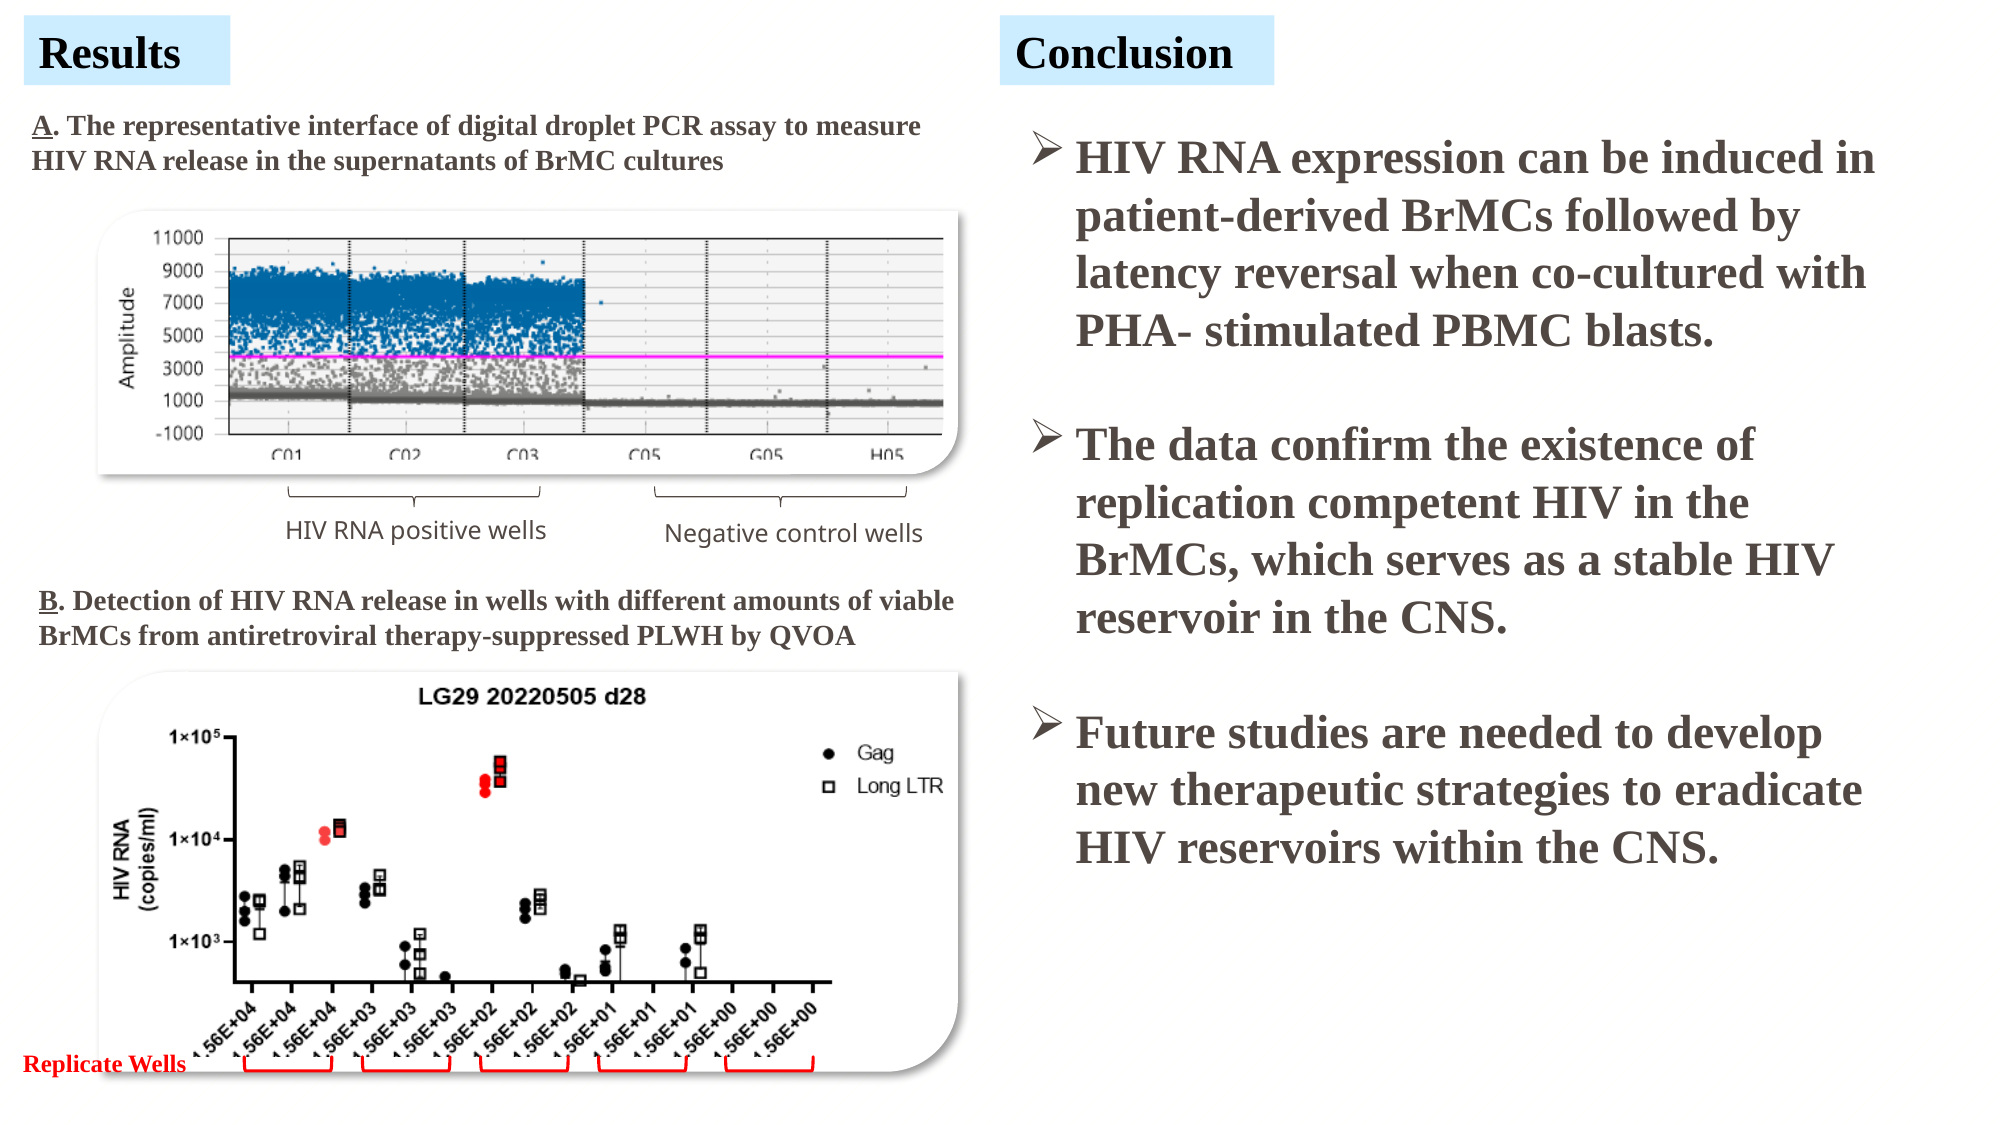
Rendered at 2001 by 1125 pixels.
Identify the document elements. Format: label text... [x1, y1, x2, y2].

text_box Negative control wells [649, 509, 977, 555]
text_box [654, 486, 908, 508]
text_box HIV RNA expression can be induced in patient-derived BrMCs followed by latency reversal when co-cultured with PHA- stimulated PBMC blasts. The data confirm the existence of replication competent HIV in the BrMCs, which serves as a stable HIV reservoir in the CNS. Future studies are needed to develop new therapeutic strategies to eradicate HIV reservoirs within the CNS. [1013, 118, 1906, 880]
text_box Results [23, 15, 231, 86]
text_box A. The representative interface of digital droplet PCR assay to measure HIV RNA release in the supernatants of BrMC cultures [16, 98, 951, 184]
text_box Replicate Wells [8, 1040, 202, 1085]
text_box [287, 486, 541, 506]
picture [104, 218, 951, 467]
picture [105, 679, 951, 1065]
text_box B. Detection of HIV RNA release in wells with different amounts of viable BrMCs from antiretroviral therapy-suppressed PLWH by QVOA [23, 574, 1013, 659]
text_box HIV RNA positive wells [270, 506, 637, 552]
text_box Conclusion [999, 15, 1275, 86]
